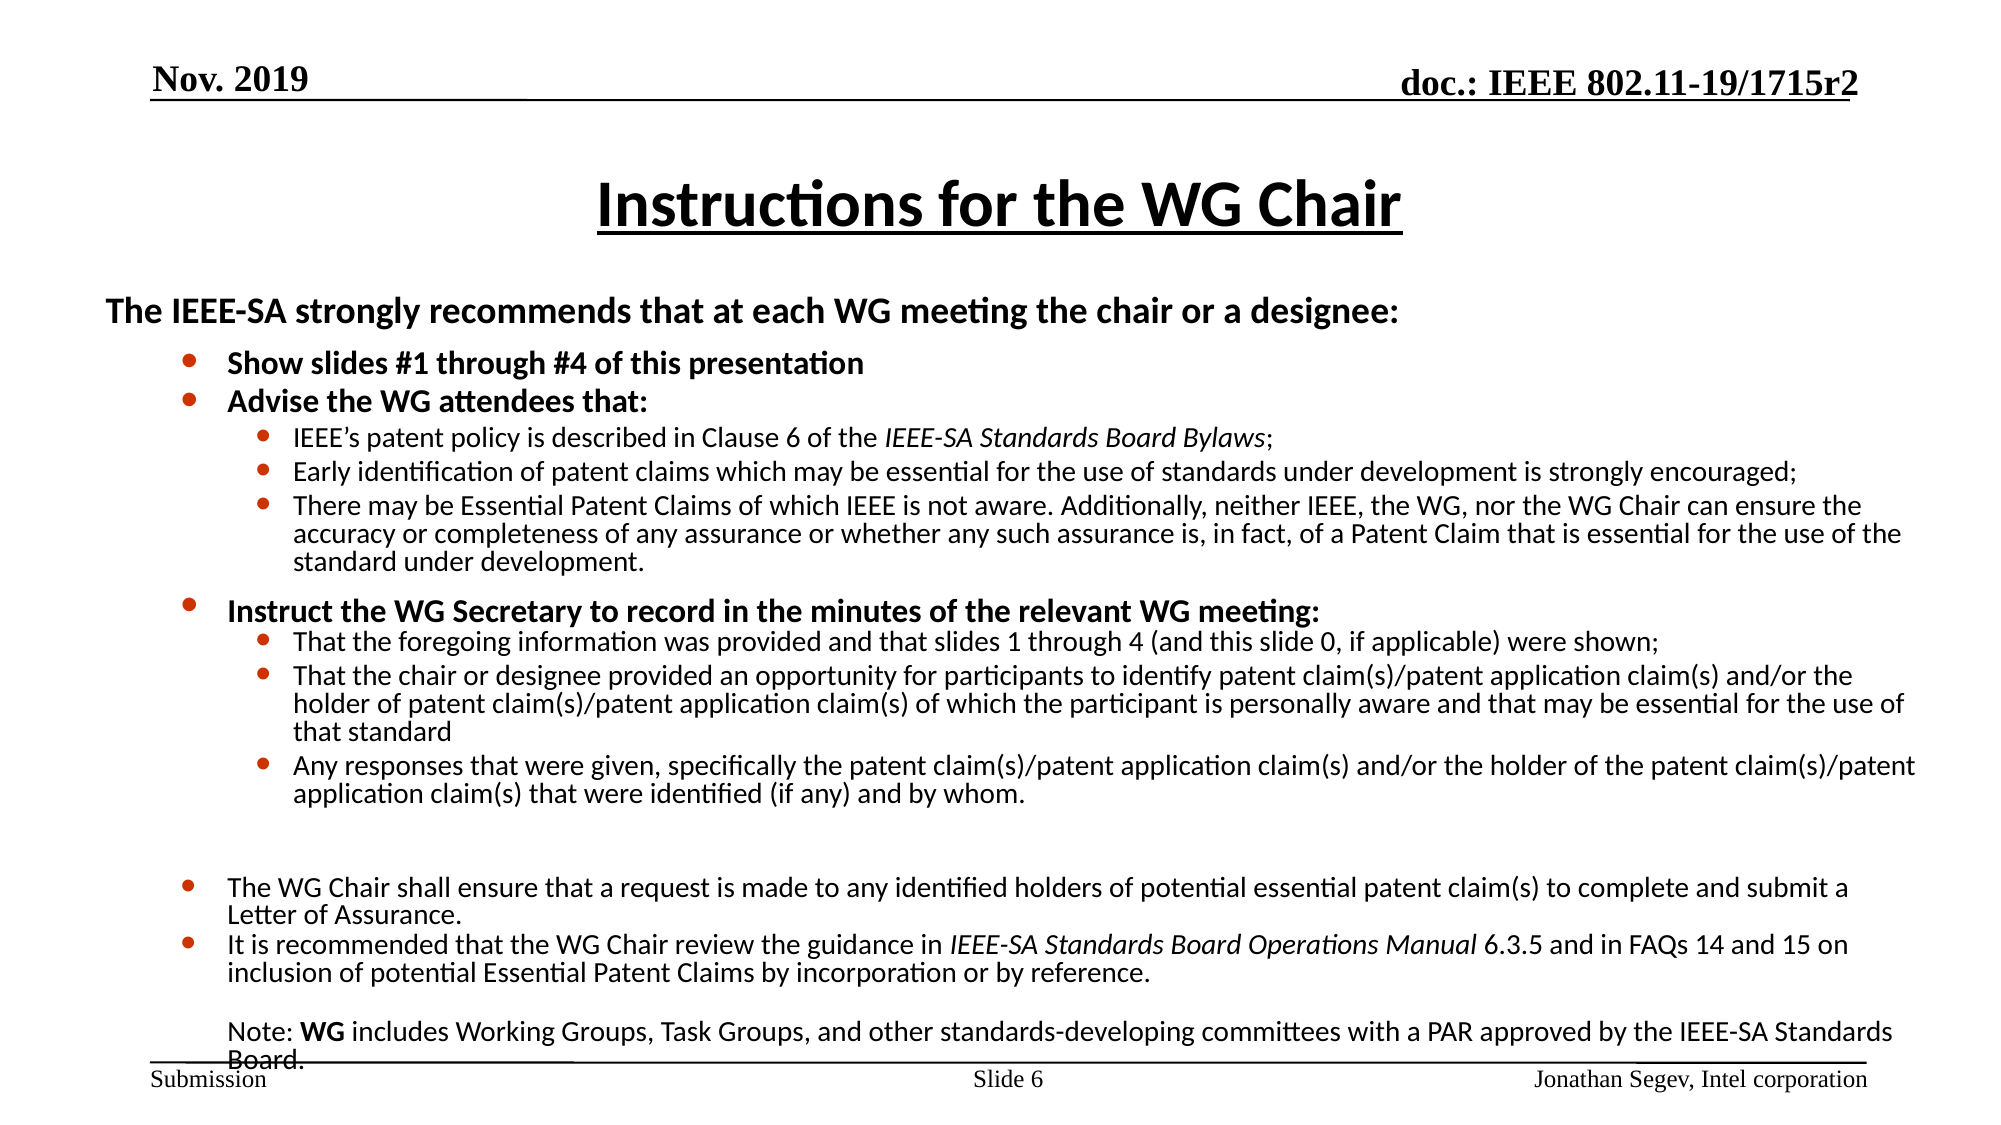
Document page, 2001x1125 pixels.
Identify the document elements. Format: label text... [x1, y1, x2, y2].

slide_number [152, 54, 563, 100]
footer Jonathan Segev, Intel corporation [1171, 1061, 1869, 1093]
list The IEEE-SA strongly recommends that at each WG meeting the chair or a designee: Show slides #1 through #4 of this presentation Advise the WG attendees that: IEEE’s patent policy is described in Clause 6 of the IEEE-SA Standards Board Bylaws; Early identification of patent claims which may be essential for the use of standards under development is strongly encouraged; There may be Essential Patent Claims of which IEEE is not aware. Additionally, neither IEEE, the WG, nor the WG Chair can ensure the accuracy or completeness of any assurance or whether any such assurance is, in fact, of a Patent Claim that is essential for the use of the standard under development. Instruct the WG Secretary to record in the minutes of the relevant WG meeting: That the foregoing information was provided and that slides 1 through 4 (and this slide 0, if applicable) were shown; That the chair or designee provided an opportunity for participants to identify patent claim(s)/patent application claim(s) and/or the holder of patent claim(s)/patent application claim(s) of which the participant is personally aware and that may be essential for the use of that standard Any responses that were given, specifically the patent claim(s)/patent application claim(s) and/or the holder of the patent claim(s)/patent application claim(s) that were identified (if any) and by whom. The WG Chair shall ensure that a request is made to any identified holders of potential essential patent claim(s) to complete and submit a Letter of Assurance. It is recommended that the WG Chair review the guidance in IEEE-SA Standards Board Operations Manual 6.3.5 and in FAQs 14 and 15 on inclusion of potential Essential Patent Claims by incorporation or by reference. Note: WG includes Working Groups, Task Groups, and other standards-developing committees with a PAR approved by the IEEE-SA Standards Board. [90, 286, 1934, 1000]
title Instructions for the WG Chair [149, 112, 1850, 286]
slide_number Slide 6 [950, 1061, 1067, 1123]
